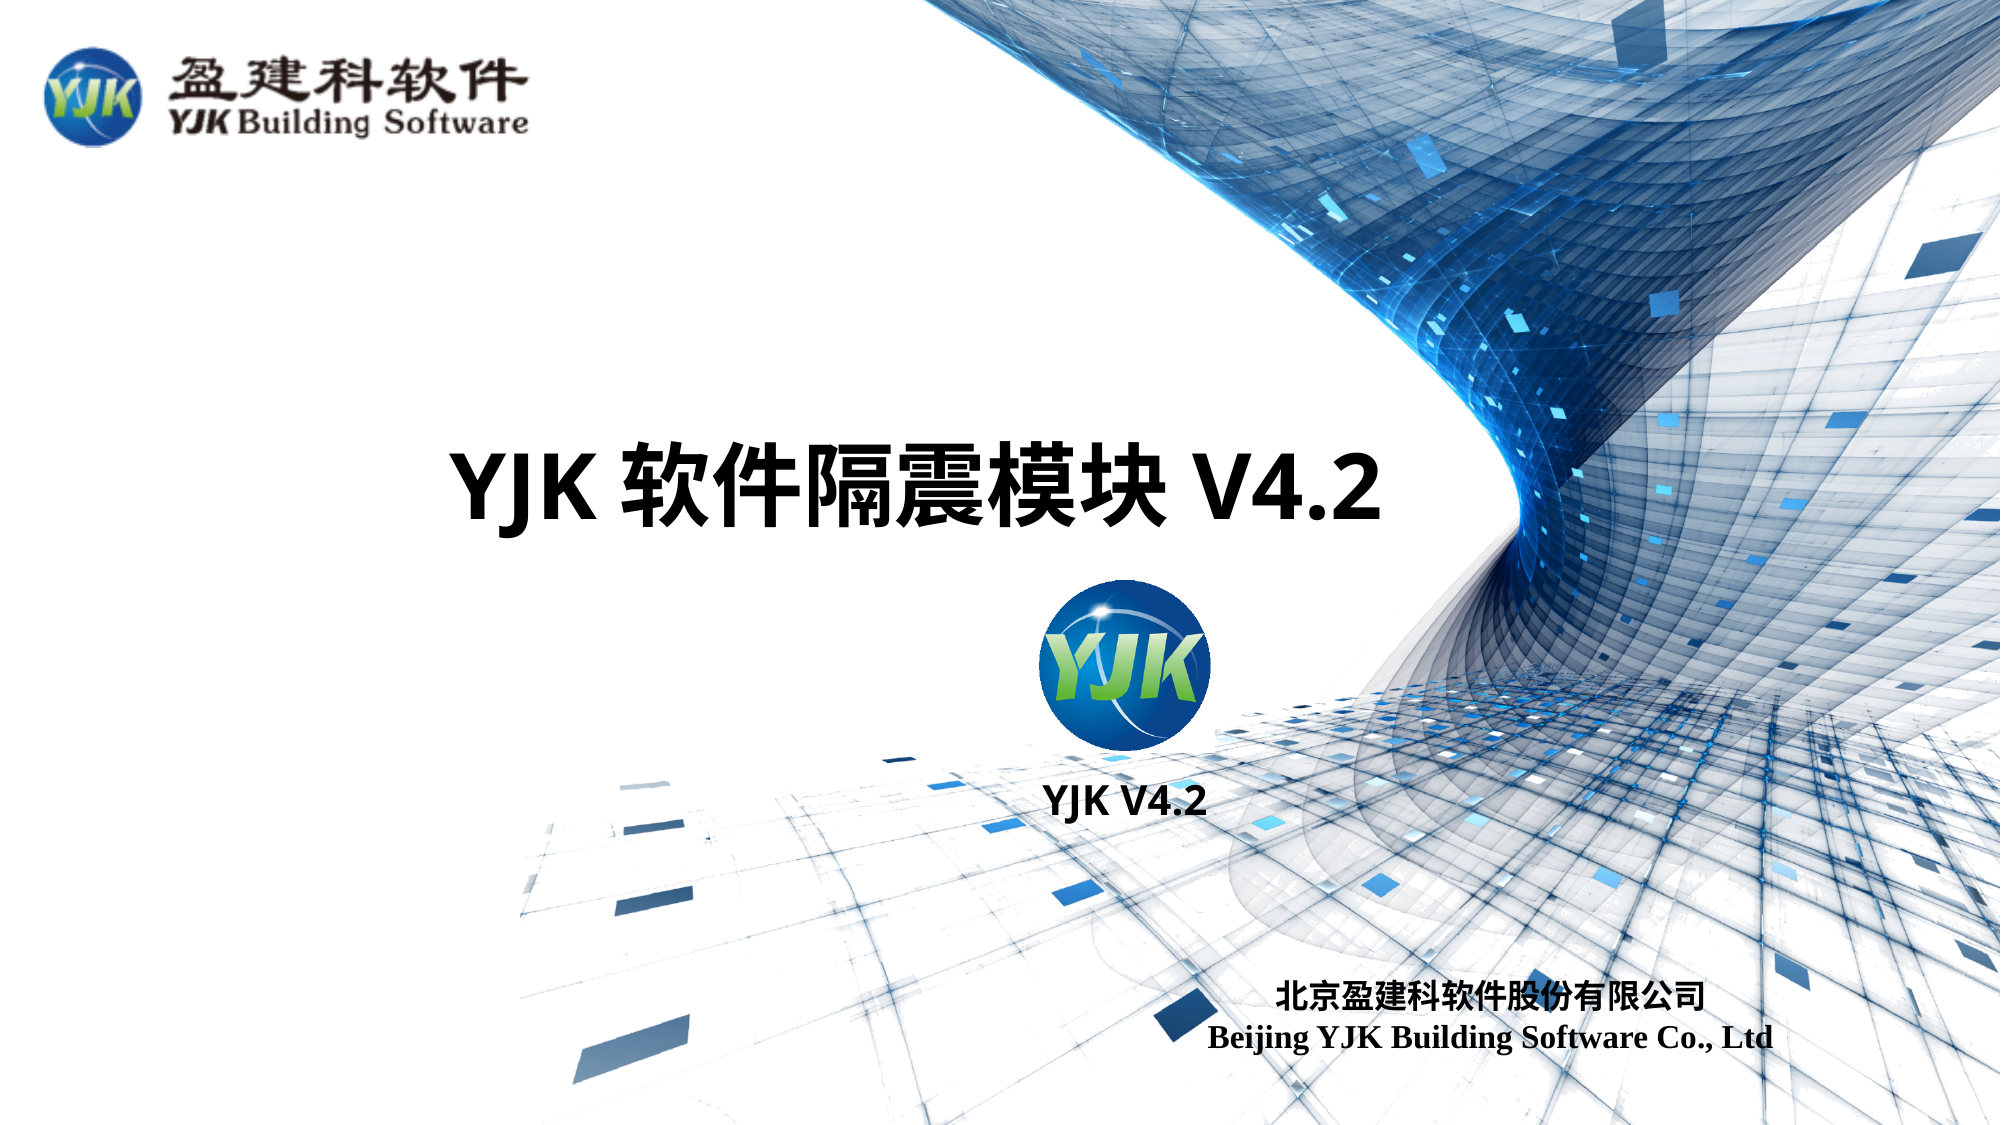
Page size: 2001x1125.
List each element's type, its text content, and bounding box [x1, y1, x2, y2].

picture [31, 0, 2000, 1125]
text_box YJK软件隔震模块V4.2 [102, 365, 520, 546]
